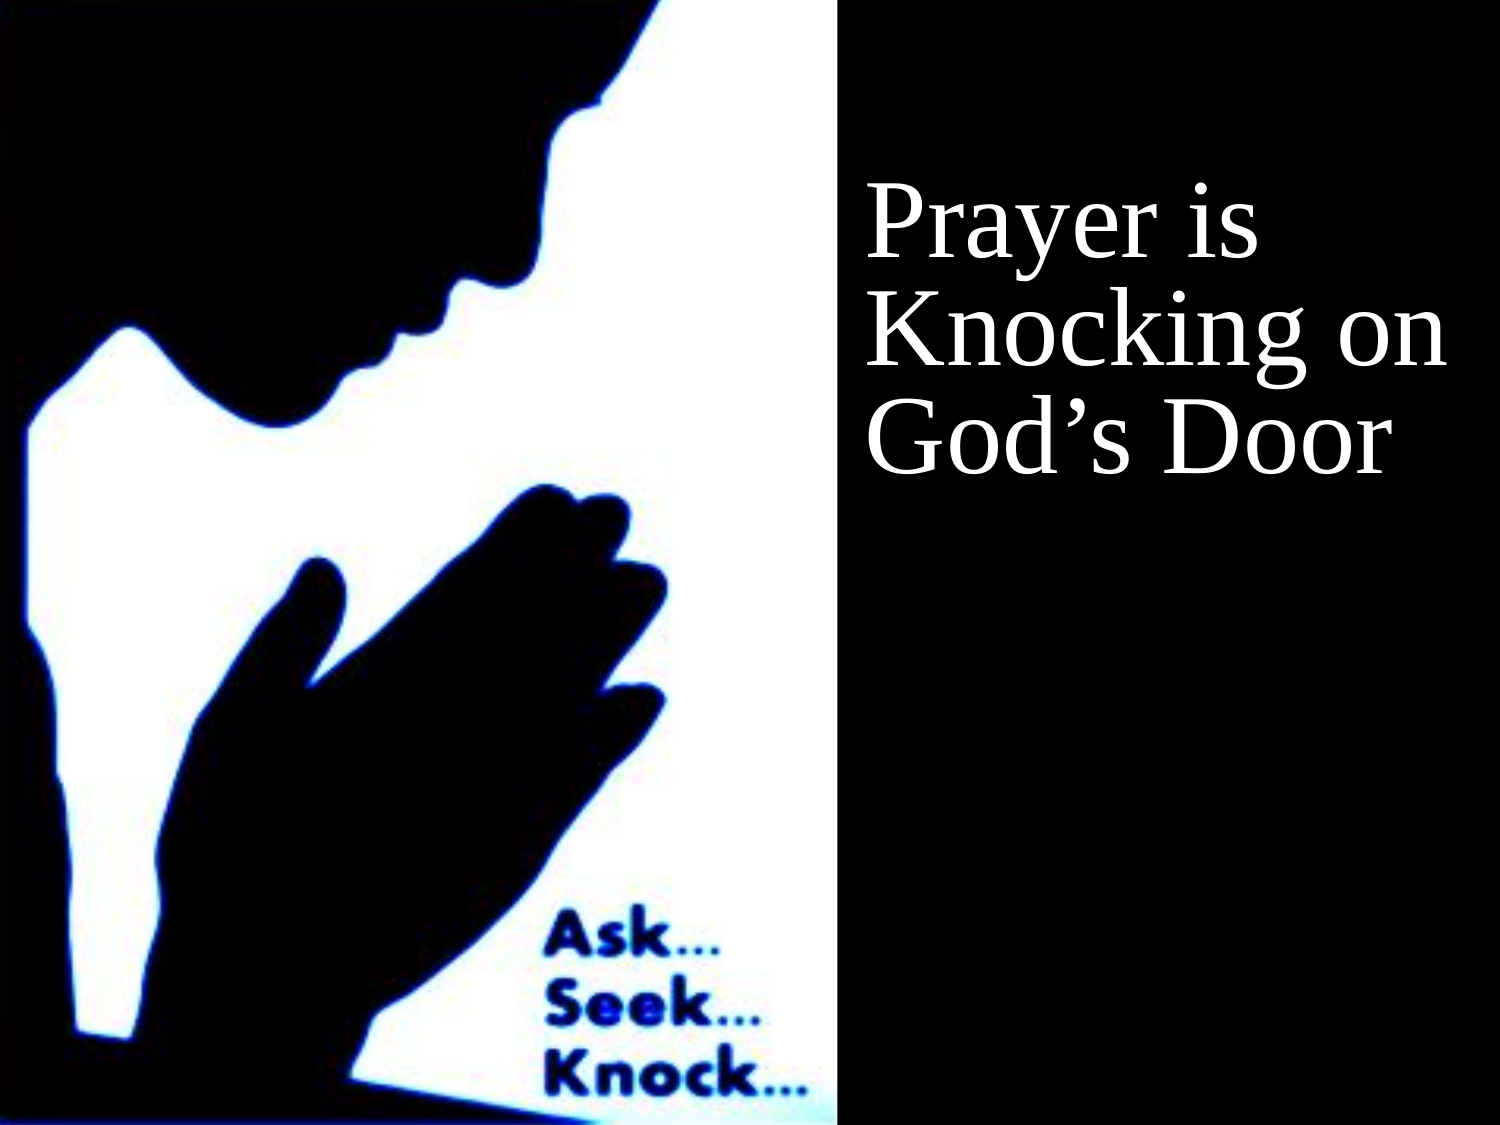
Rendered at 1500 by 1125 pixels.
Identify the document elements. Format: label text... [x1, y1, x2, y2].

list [0, 0, 838, 1125]
title Prayer is Knocking on God’s Door [849, 0, 1500, 638]
